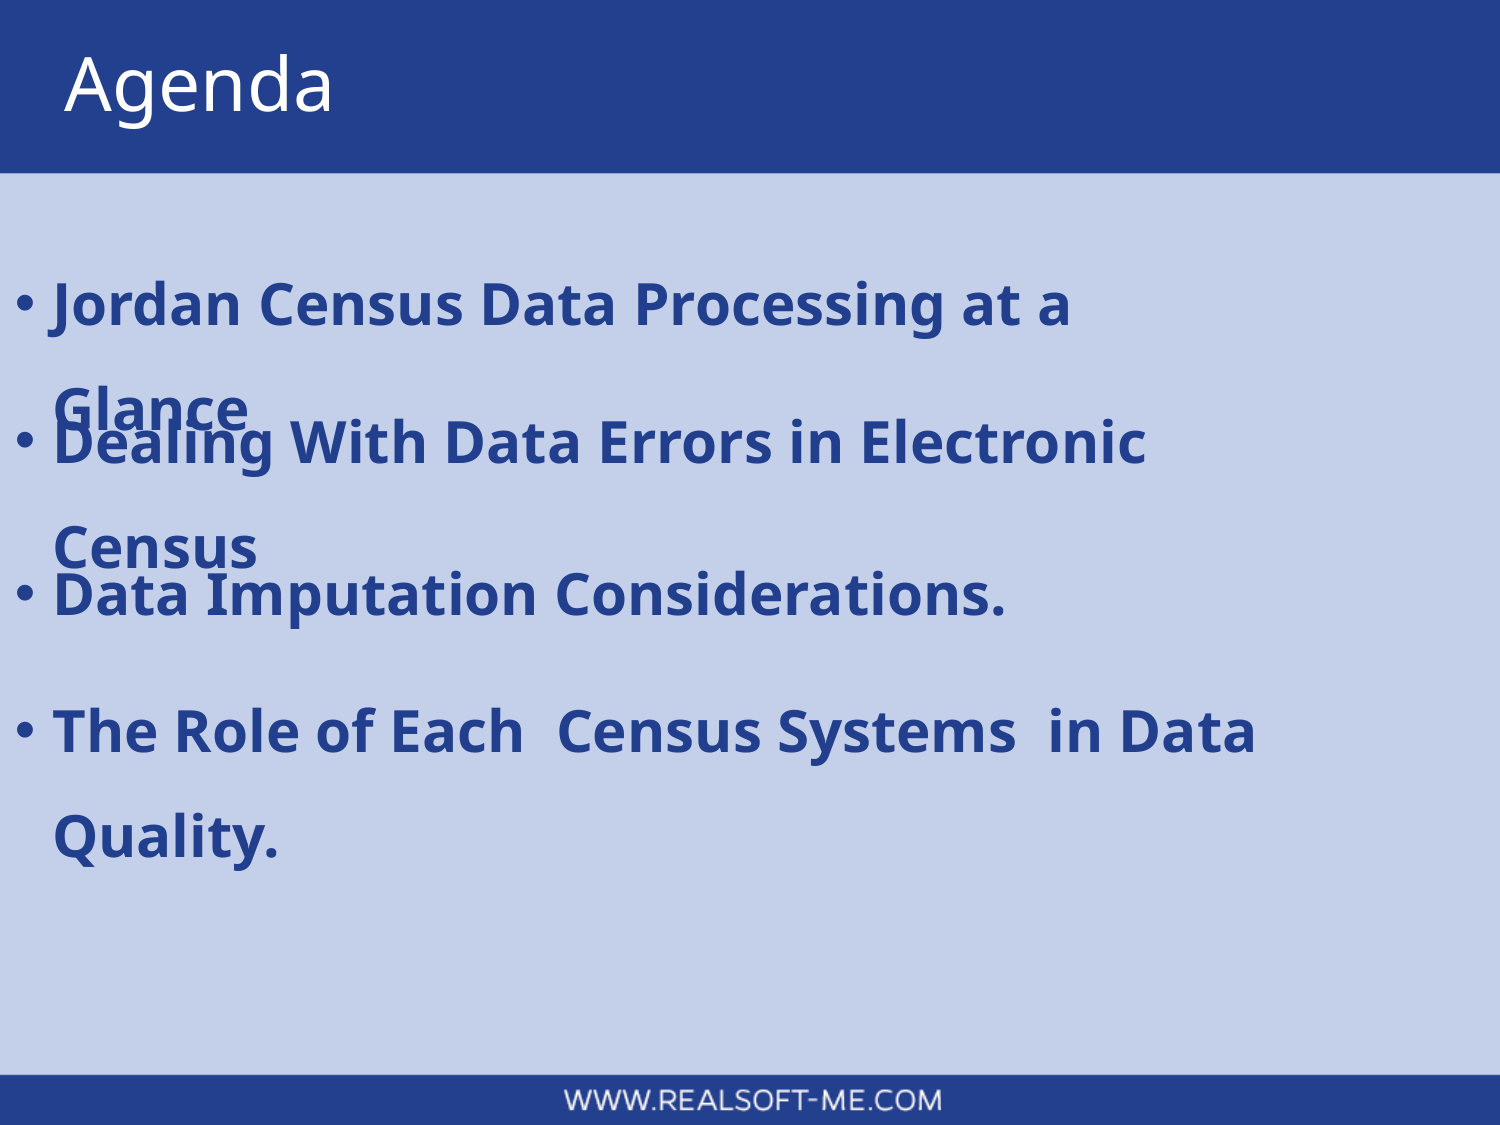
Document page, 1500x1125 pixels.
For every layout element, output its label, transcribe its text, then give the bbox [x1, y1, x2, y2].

text_box Jordan Census Data Processing at a Glance [0, 225, 1230, 362]
text_box The Role of Each Census Systems in Data Quality. [0, 651, 1405, 877]
picture [0, 0, 1500, 1125]
title Agenda [49, 0, 1458, 174]
text_box Data Imputation Considerations. [0, 514, 1270, 635]
text_box Dealing With Data Errors in Electronic Census [0, 362, 1292, 588]
